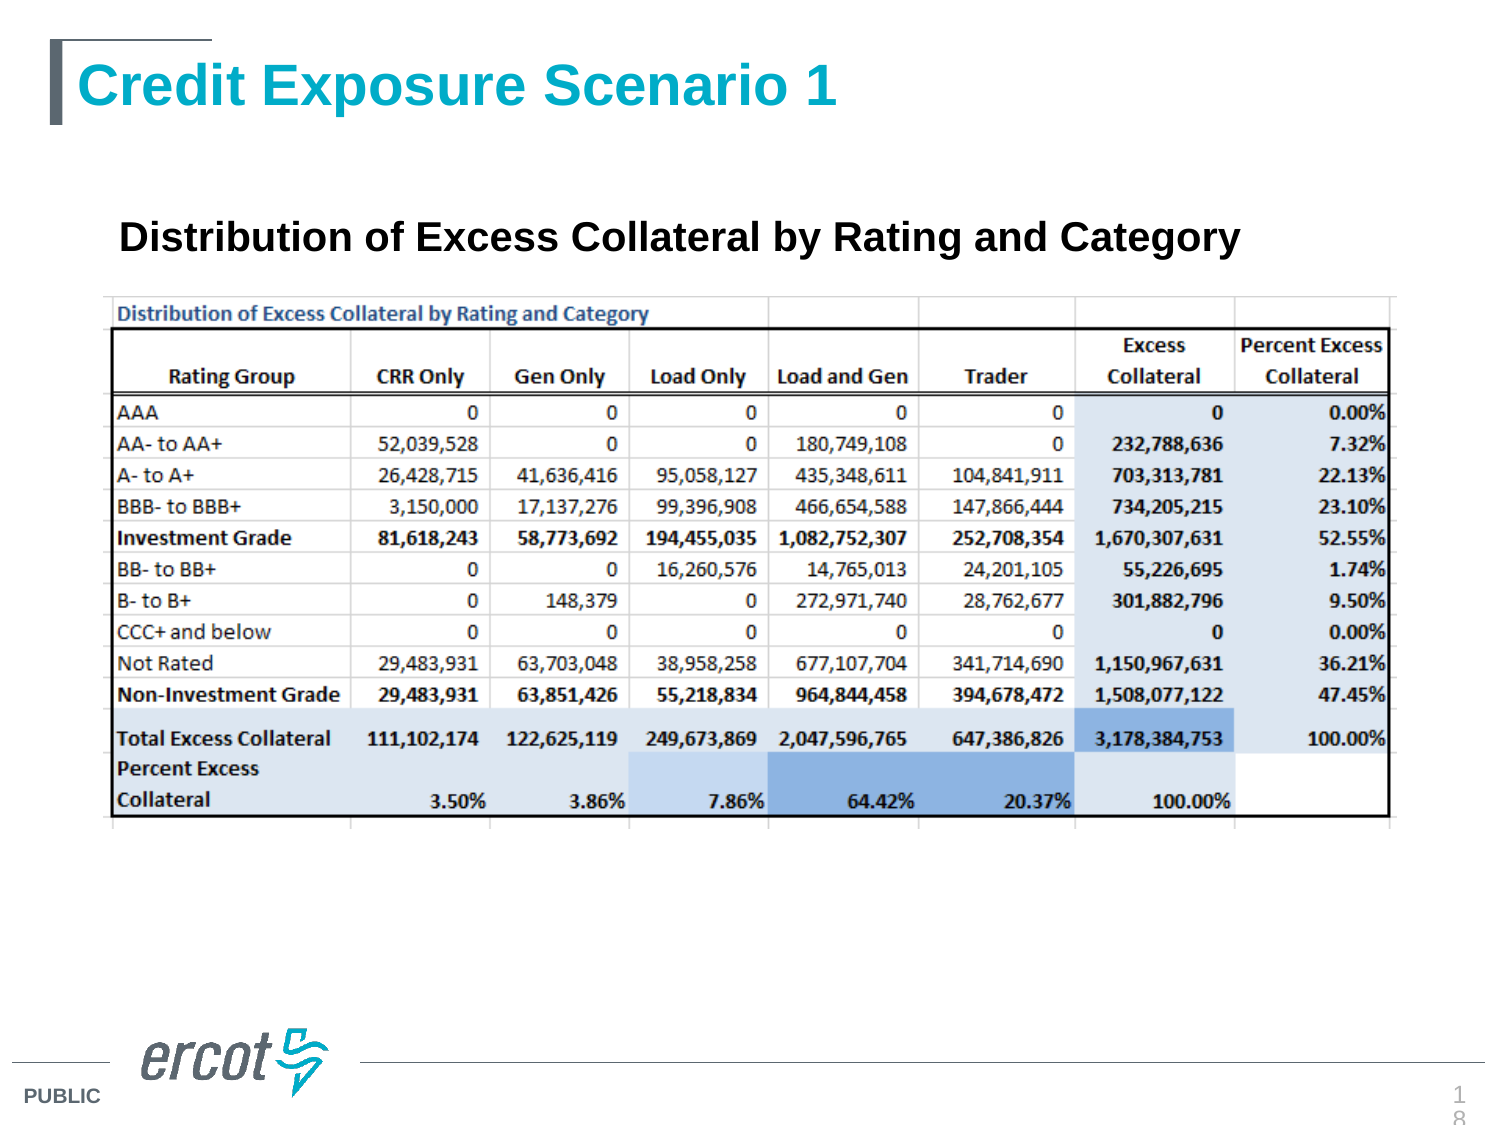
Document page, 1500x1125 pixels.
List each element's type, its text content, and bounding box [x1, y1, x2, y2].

text_box Distribution of Excess Collateral by Rating and Category [104, 201, 1257, 267]
slide_number 18 [1437, 1076, 1475, 1112]
picture [103, 296, 1397, 829]
picture [137, 1024, 332, 1100]
title Credit Exposure Scenario 1 [62, 39, 1450, 228]
